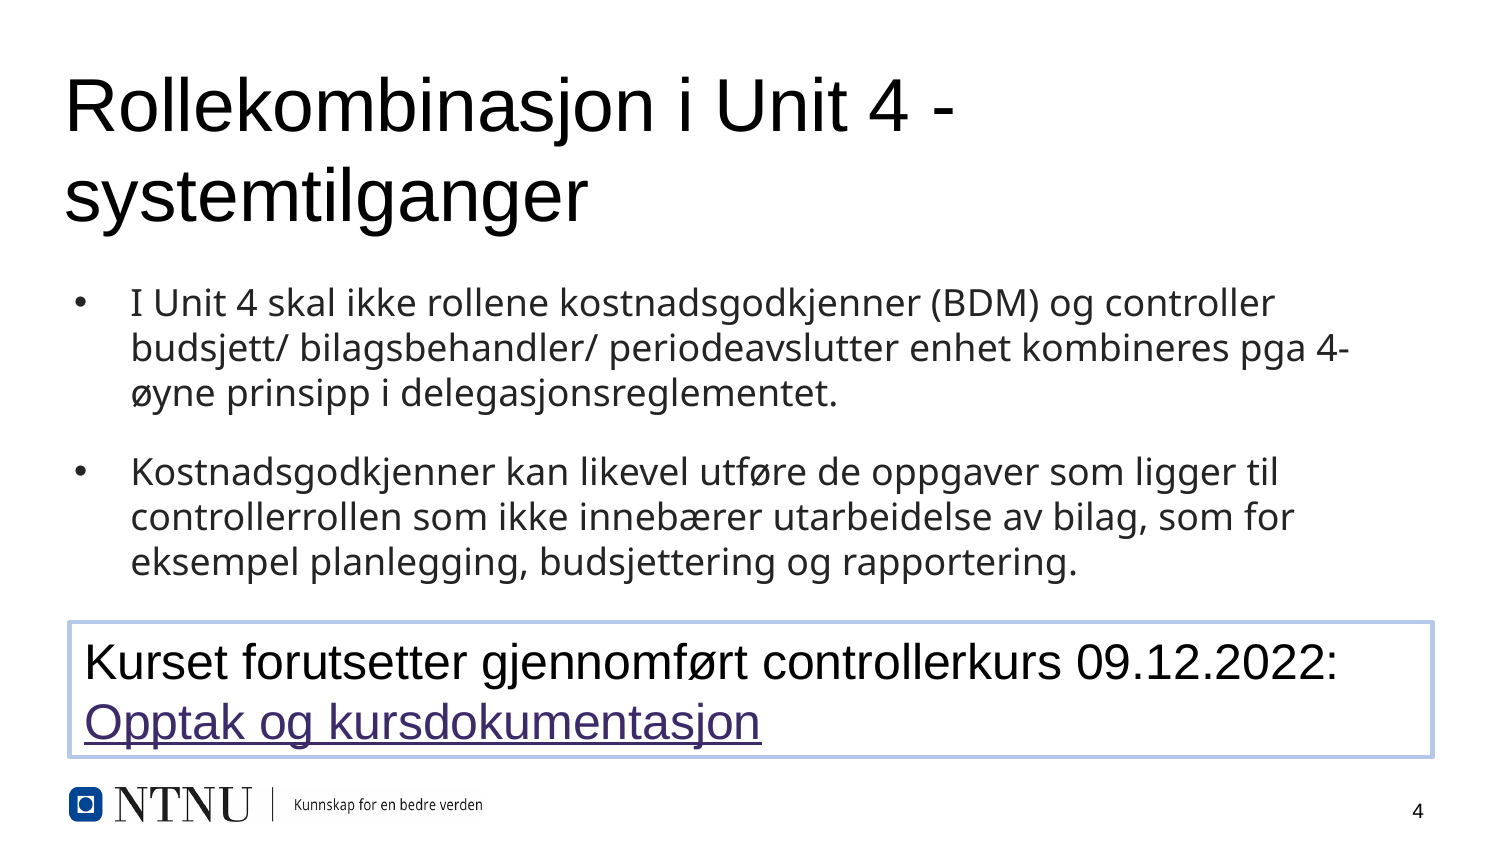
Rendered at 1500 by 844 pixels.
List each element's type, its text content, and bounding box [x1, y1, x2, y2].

text_box Kurset forutsetter gjennomført controllerkurs 09.12.2022: Opptak og kursdokumentasjon [67, 620, 1435, 759]
list I Unit 4 skal ikke rollene kostnadsgodkjenner (BDM) og controller budsjett/ bilagsbehandler/ periodeavslutter enhet kombineres pga 4-øyne prinsipp i delegasjonsreglementet. Kostnadsgodkjenner kan likevel utføre de oppgaver som ligger til controllerrollen som ikke innebærer utarbeidelse av bilag, som for eksempel planlegging, budsjettering og rapportering. [59, 271, 1441, 772]
picture [69, 787, 483, 822]
title Rollekombinasjon i Unit 4 - systemtilganger [49, 48, 1431, 338]
